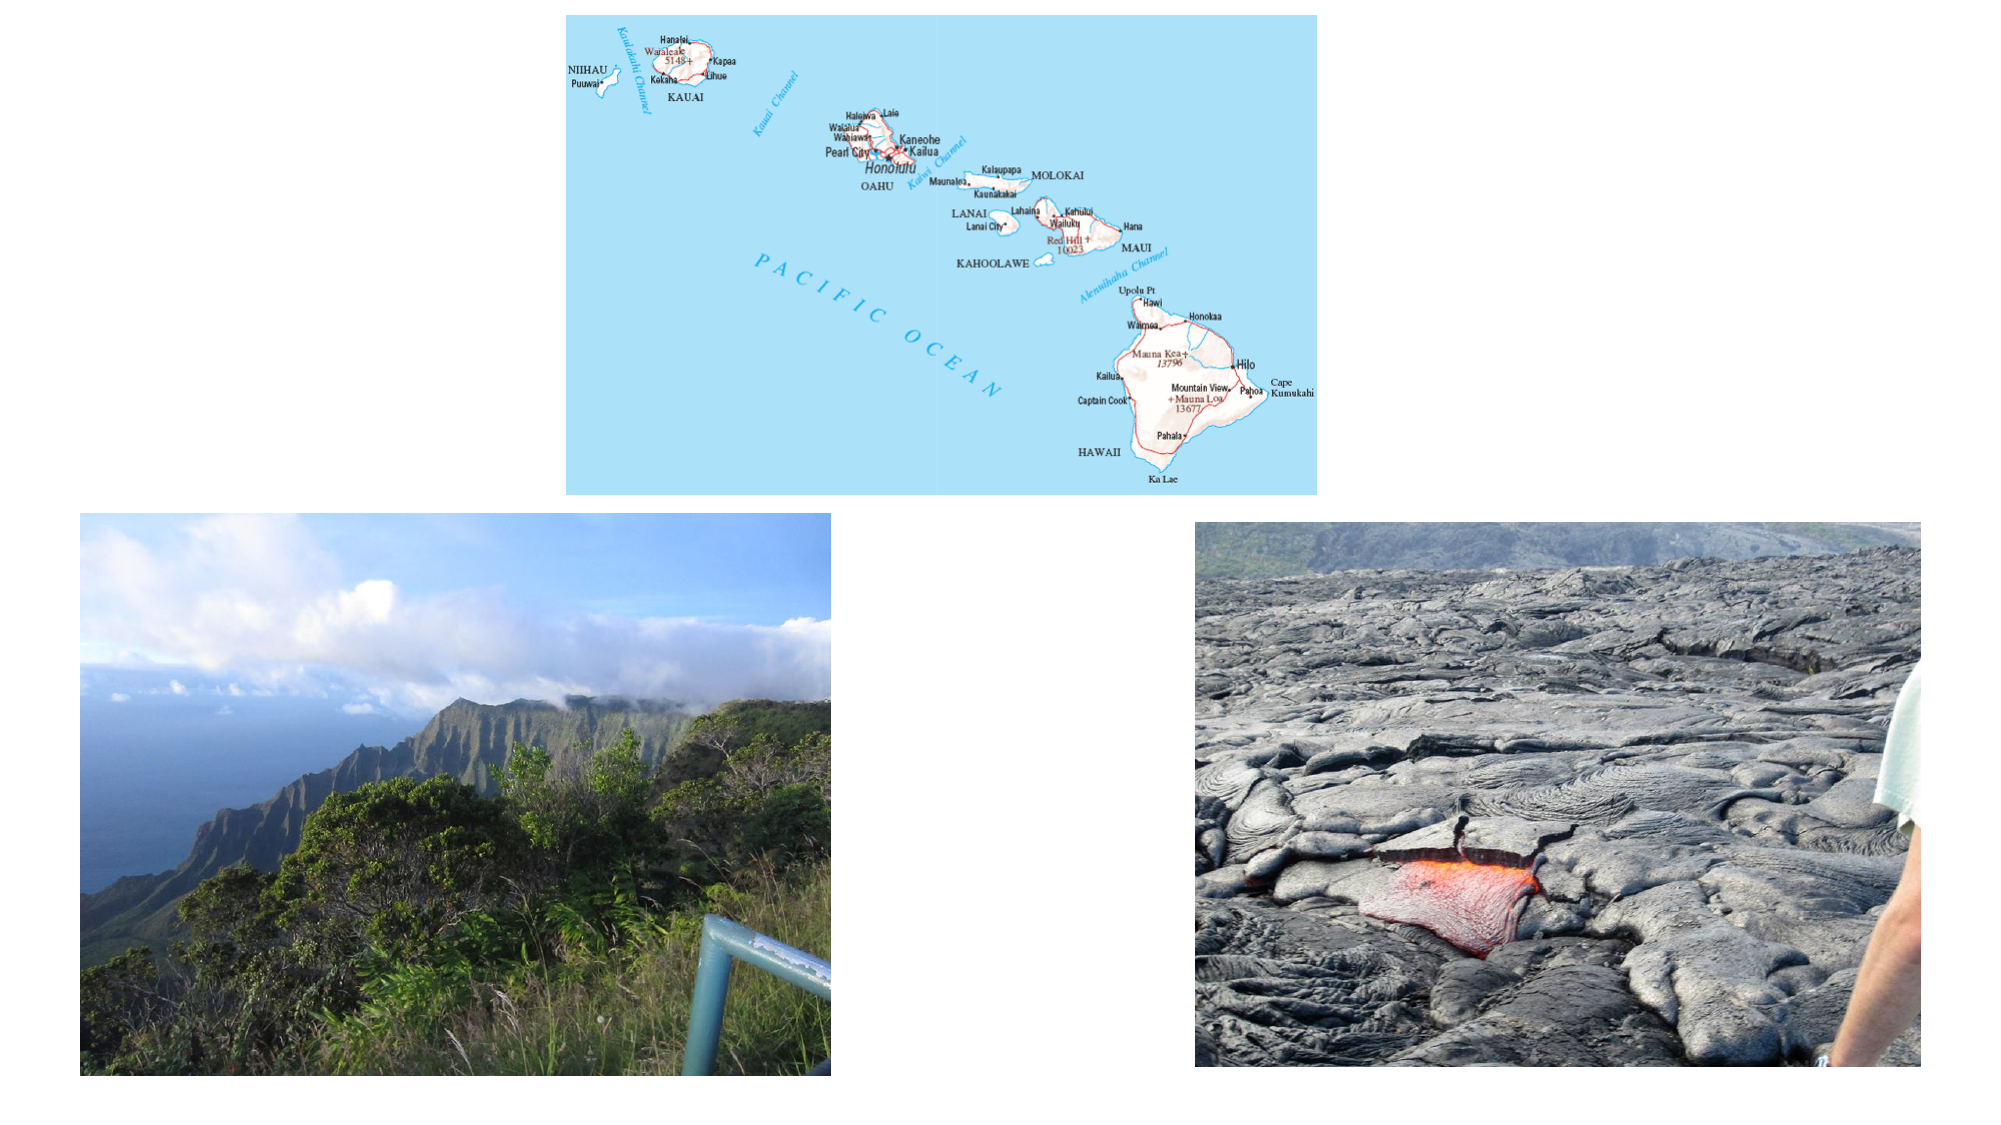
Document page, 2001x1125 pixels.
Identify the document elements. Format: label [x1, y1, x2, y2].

picture [566, 15, 1317, 495]
picture [80, 513, 831, 1076]
picture [1195, 522, 1921, 1067]
